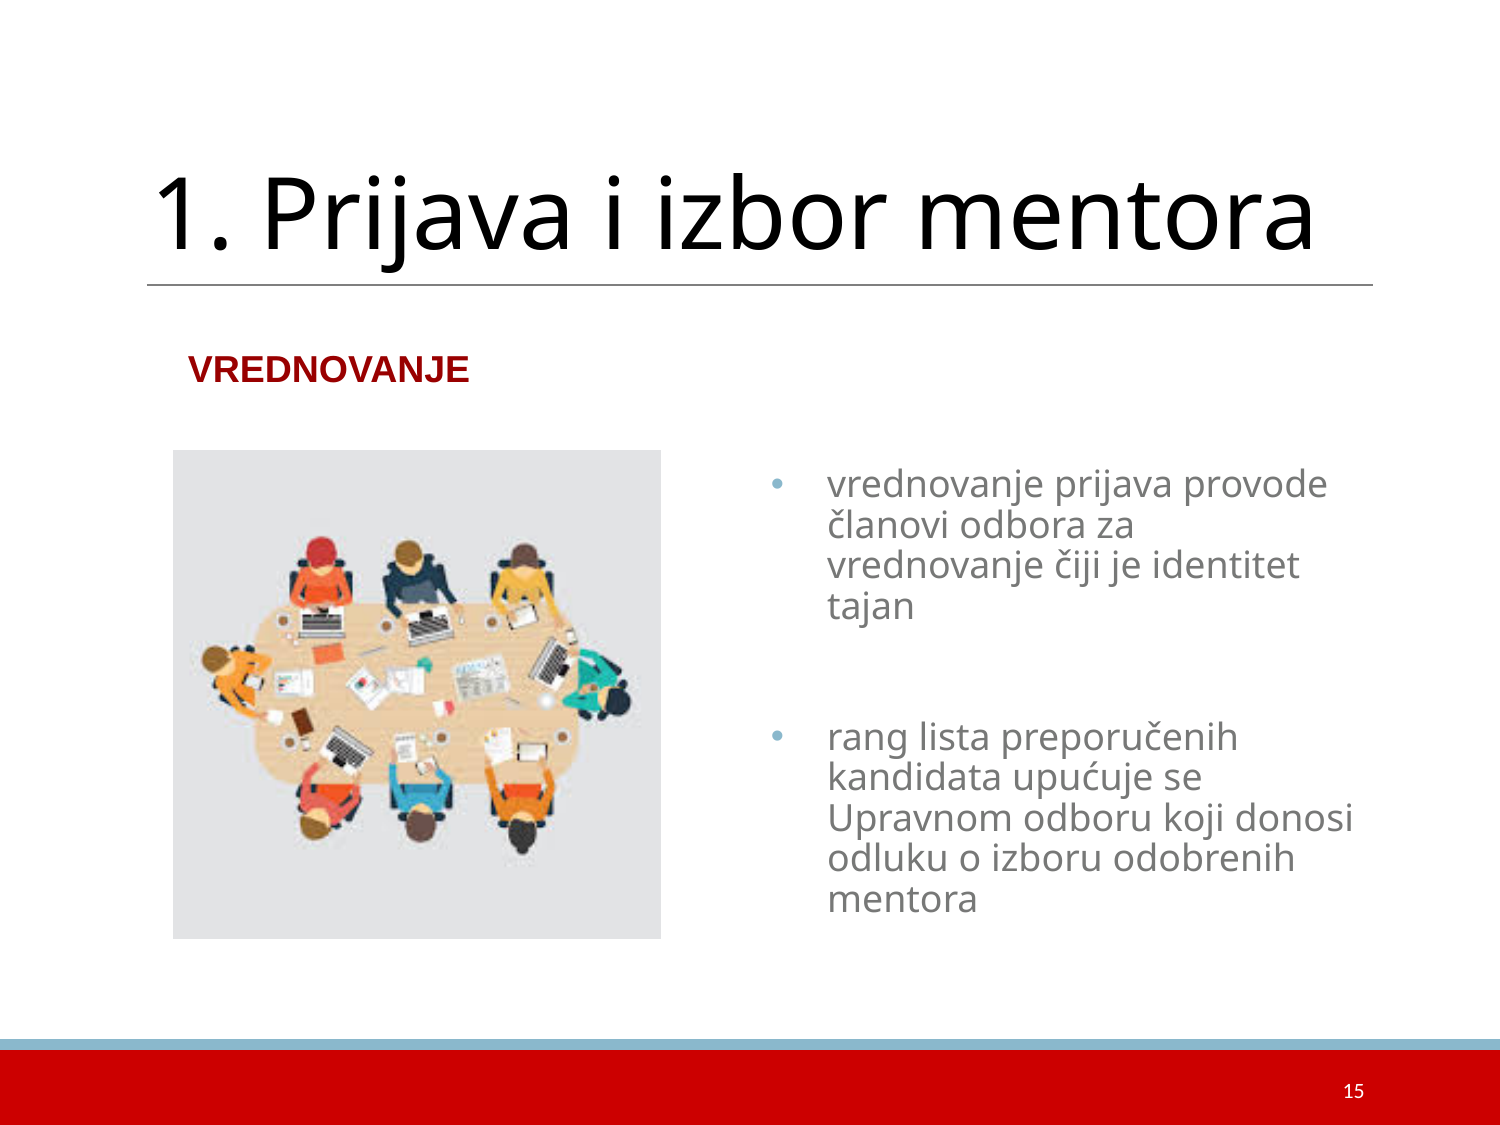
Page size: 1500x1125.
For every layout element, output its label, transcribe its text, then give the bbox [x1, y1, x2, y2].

slide_number 15 [1218, 1059, 1380, 1120]
list vrednovanje prijava provode članovi odbora za vrednovanje čiji je identitet tajan rang lista preporučenih kandidata upućuje se Upravnom odboru koji donosi odluku o izboru odobrenih mentora [737, 450, 1373, 963]
title 1. Prijava i izbor mentora [135, 47, 1373, 285]
text_box VREDNOVANJE [173, 337, 641, 398]
picture [172, 450, 662, 939]
